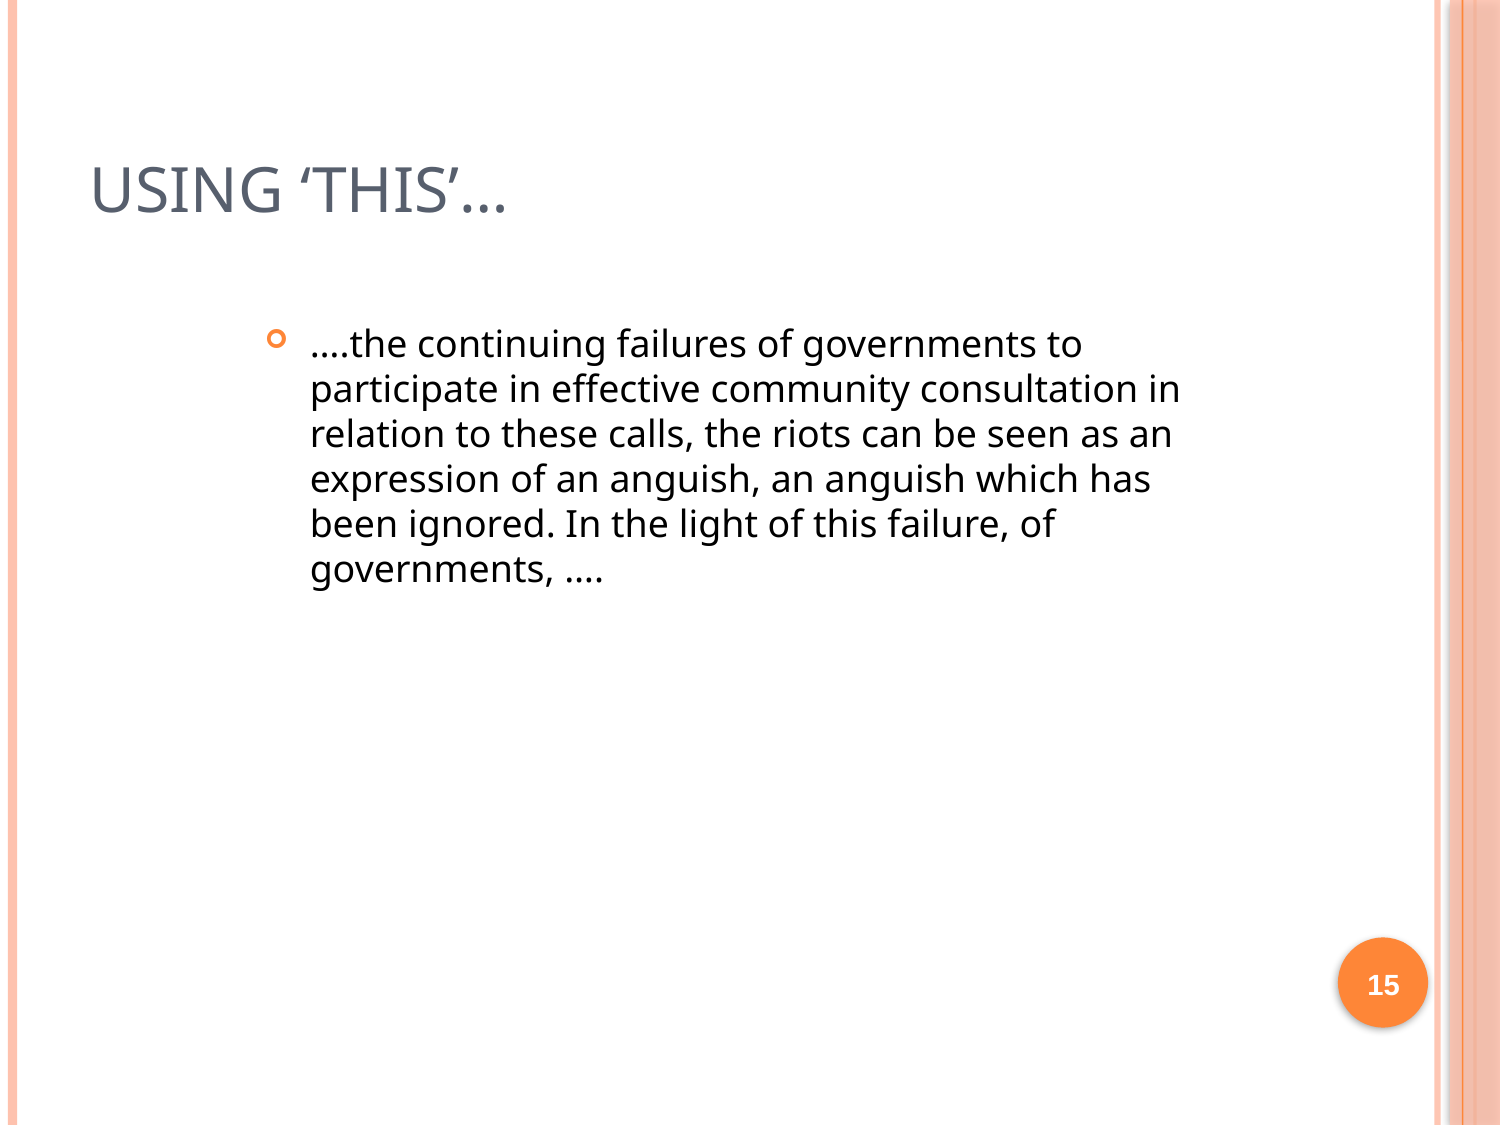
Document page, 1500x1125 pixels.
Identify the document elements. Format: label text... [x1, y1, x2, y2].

slide_number 15 [1333, 940, 1434, 1026]
list ….the continuing failures of governments to participate in effective community consultation in relation to these calls, the riots can be seen as an expression of an anguish, an anguish which has been ignored. In the light of this failure, of governments, …. [249, 312, 1223, 988]
title Using ‘this’… [75, 45, 1300, 233]
